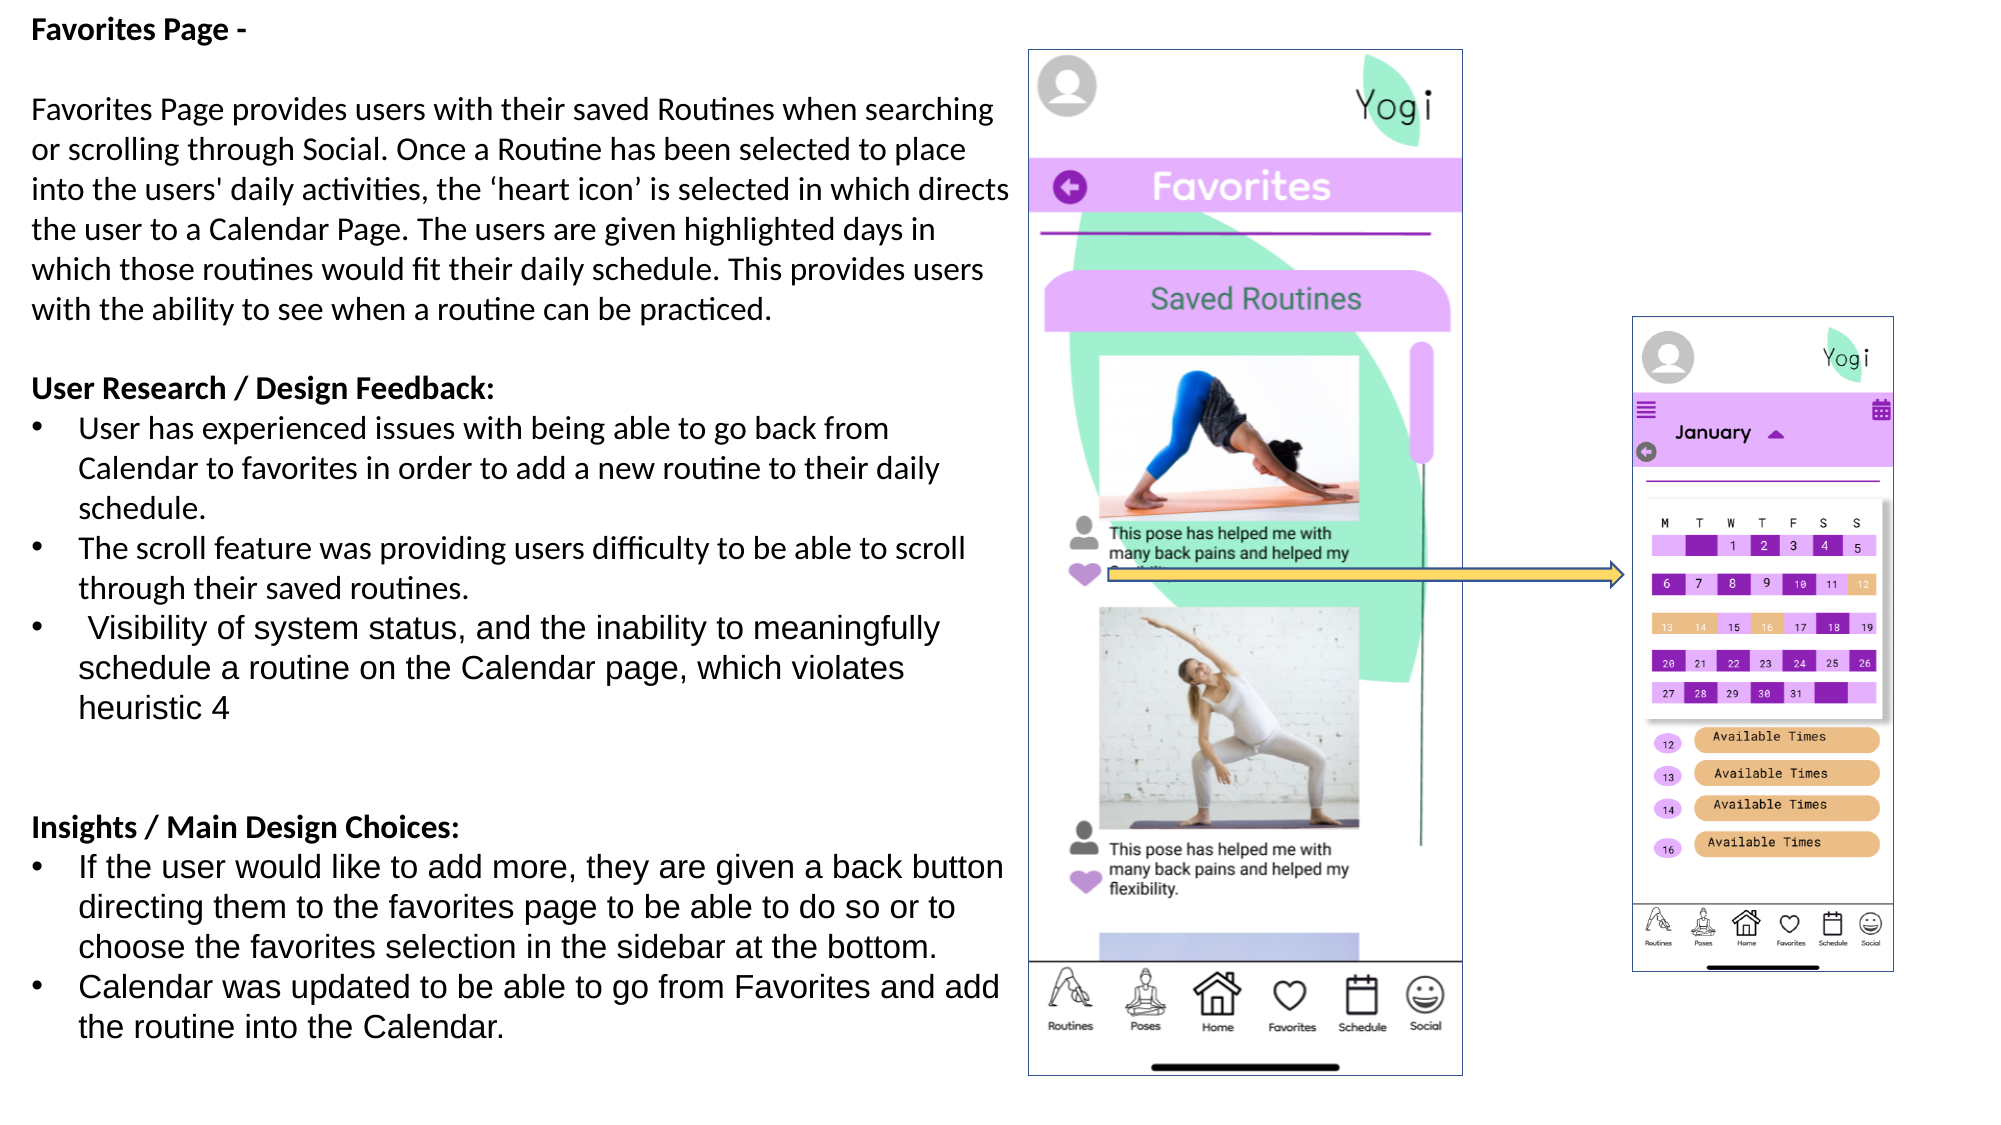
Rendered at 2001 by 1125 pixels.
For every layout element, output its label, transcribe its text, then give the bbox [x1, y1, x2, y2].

picture [1632, 316, 1894, 972]
picture [1028, 49, 1463, 1076]
text_box [1463, 559, 1625, 590]
text_box Favorites Page - Favorites Page provides users with their saved Routines when searching or scrolling through Social. Once a Routine has been selected to place into the users' daily activities, the ‘heart icon’ is selected in which directs the user to a Calendar Page. The users are given highlighted days in which those routines would fit their daily schedule. This provides users with the ability to see when a routine can be practiced. User Research / Design Feedback: User has experienced issues with being able to go back from Calendar to favorites in order to add a new routine to their daily schedule. The scroll feature was providing users difficulty to be able to scroll through their saved routines. Visibility of system status, and the inability to meaningfully schedule a routine on the Calendar page, which violates heuristic 4 Insights / Main Design Choices: If the user would like to add more, they are given a back button directing them to the favorites page to be able to do so or to choose the favorites selection in the sidebar at the bottom. Calendar was updated to be able to go from Favorites and add the routine into the Calendar. [16, 0, 1029, 1125]
